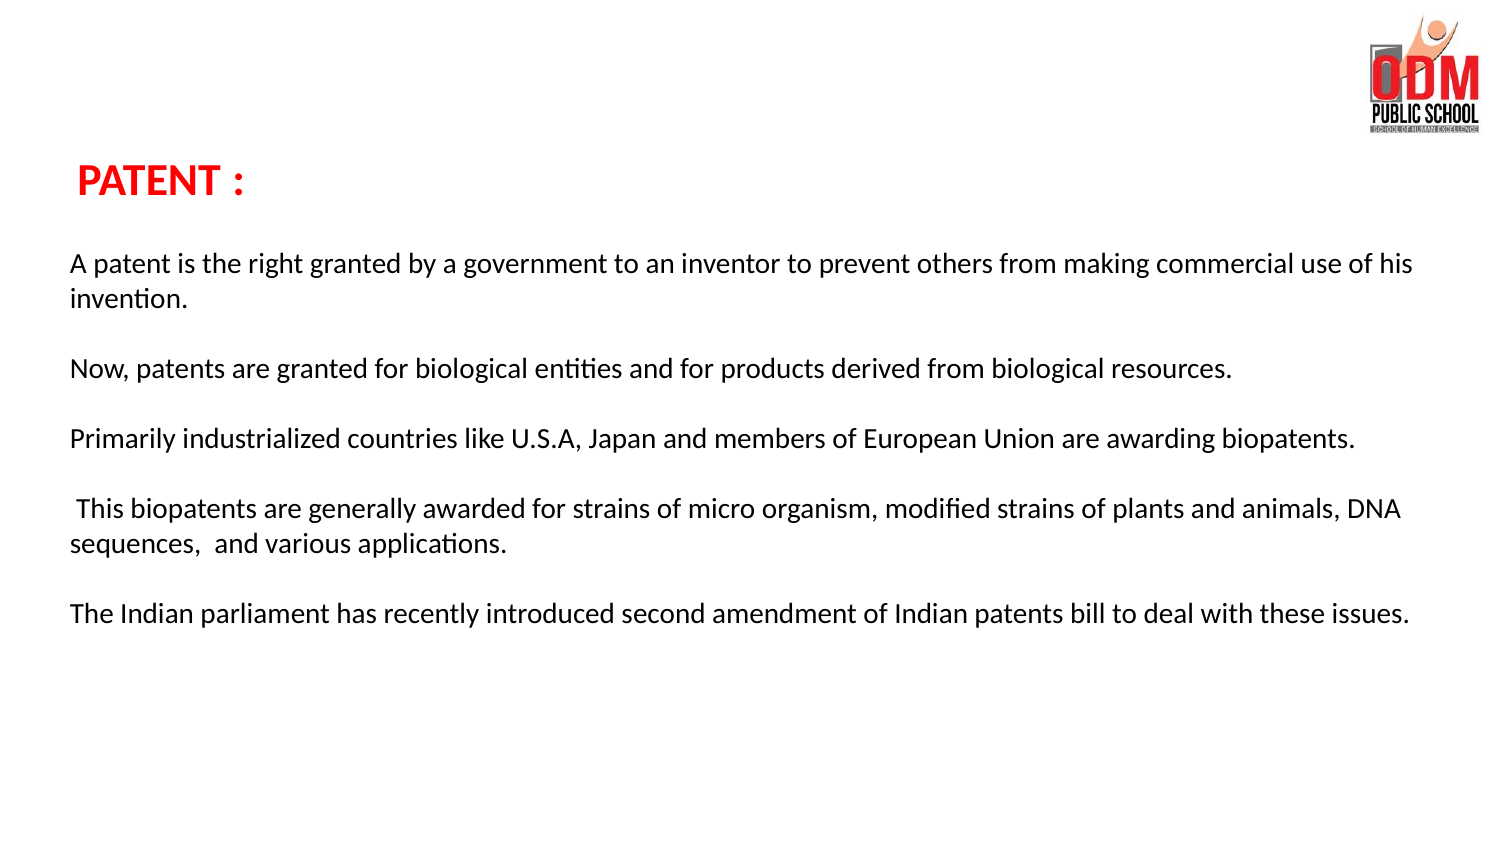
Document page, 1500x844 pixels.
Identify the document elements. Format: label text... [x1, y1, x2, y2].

picture [1347, 0, 1500, 153]
text_box PATENT : [62, 137, 1127, 213]
text_box A patent is the right granted by a government to an inventor to prevent others from making commercial use of his invention. Now, patents are granted for biological entities and for products derived from biological resources. Primarily industrialized countries like U.S.A, Japan and members of European Union are awarding biopatents. This biopatents are generally awarded for strains of micro organism, modified strains of plants and animals, DNA sequences, and various applications. The Indian parliament has recently introduced second amendment of Indian patents bill to deal with these issues. [55, 237, 1444, 672]
text_box [76, 114, 1309, 237]
